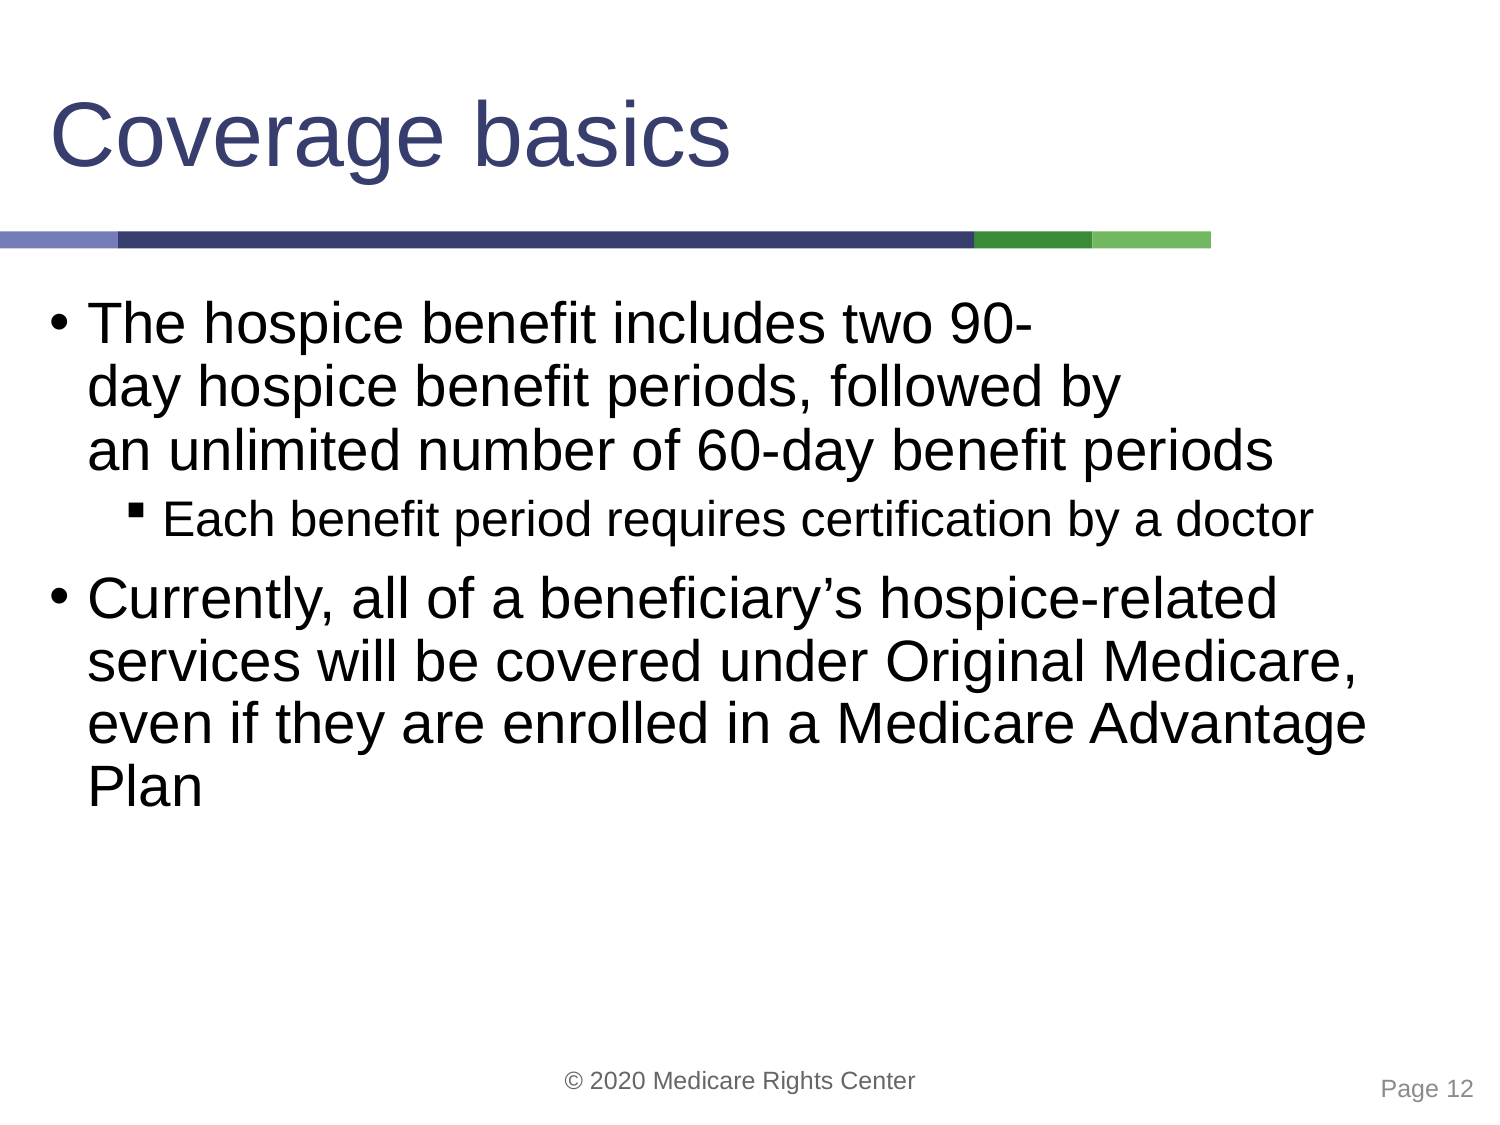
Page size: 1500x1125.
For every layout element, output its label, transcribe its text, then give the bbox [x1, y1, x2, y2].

list The hospice benefit includes two 90-day hospice benefit periods, followed by an unlimited number of 60-day benefit periods Each benefit period requires certification by a doctor Currently, all of a beneficiary’s hospice-related services will be covered under Original Medicare, even if they are enrolled in a Medicare Advantage Plan [34, 286, 1449, 1000]
title Coverage basics [34, 68, 1329, 206]
slide_number Page 12 [1151, 1057, 1490, 1118]
